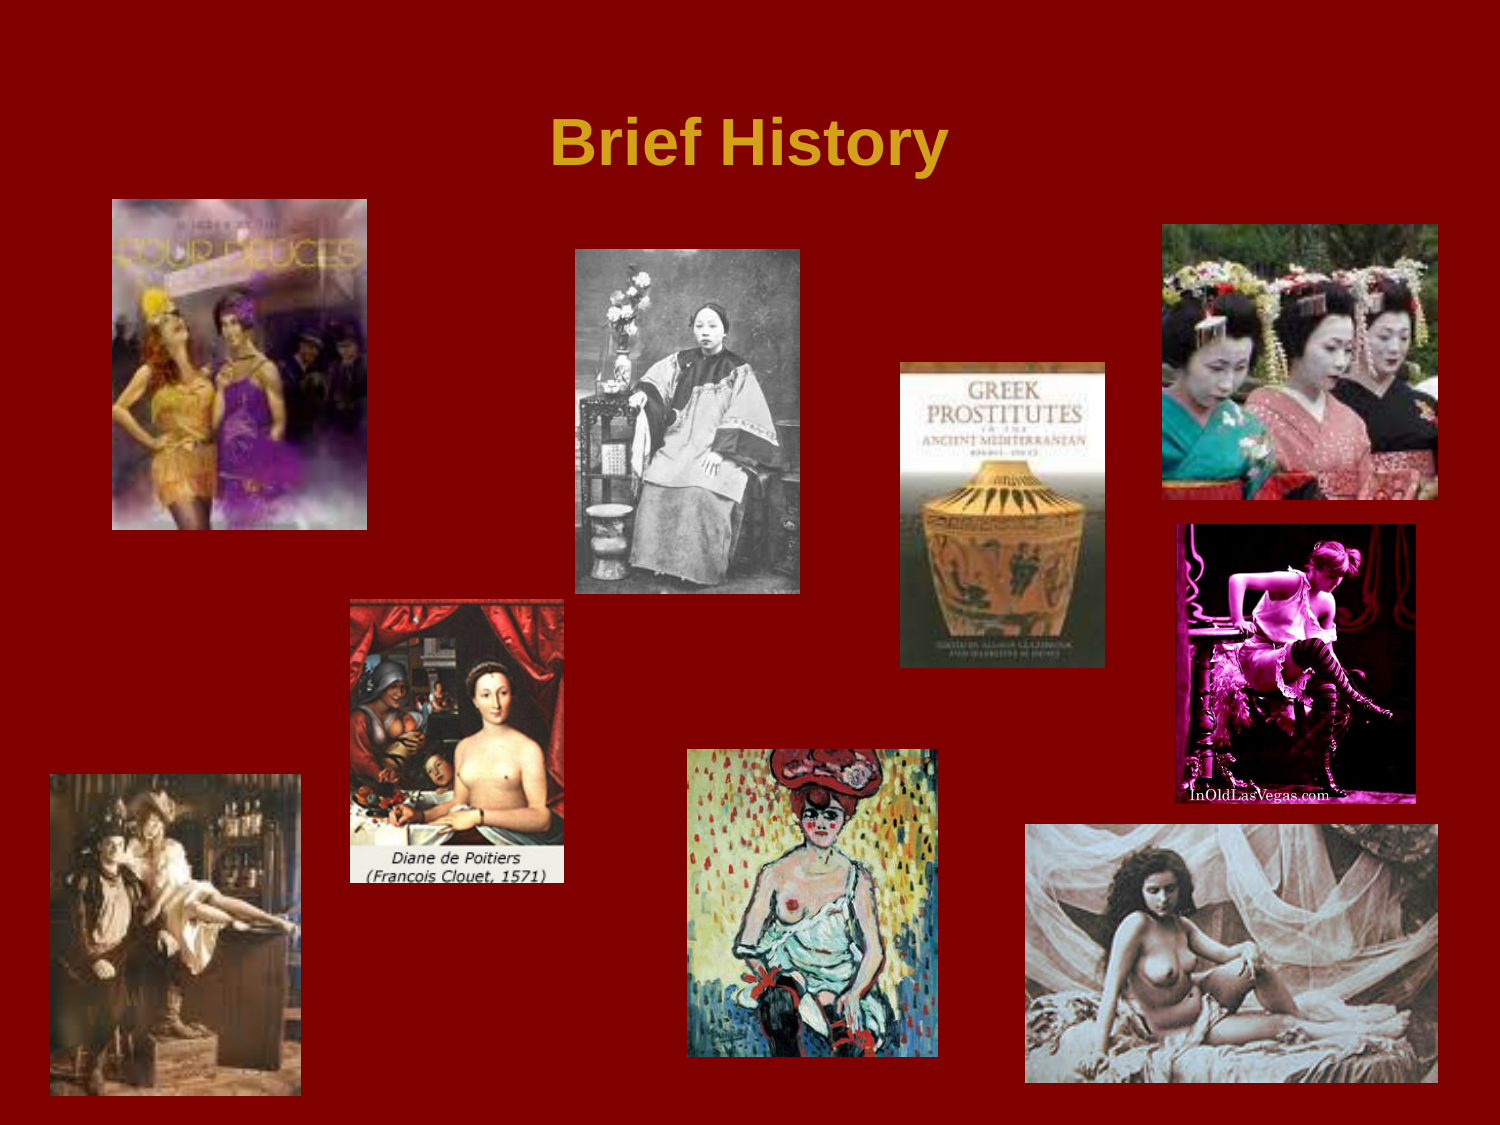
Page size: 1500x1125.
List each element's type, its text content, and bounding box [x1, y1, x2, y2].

picture [1162, 224, 1438, 500]
picture [112, 199, 367, 530]
picture [687, 749, 938, 1057]
picture [899, 362, 1105, 668]
picture [49, 774, 301, 1096]
picture [1024, 824, 1438, 1083]
picture [1174, 524, 1416, 804]
title Brief History [75, 45, 1425, 233]
picture [574, 249, 800, 594]
picture [349, 599, 564, 883]
